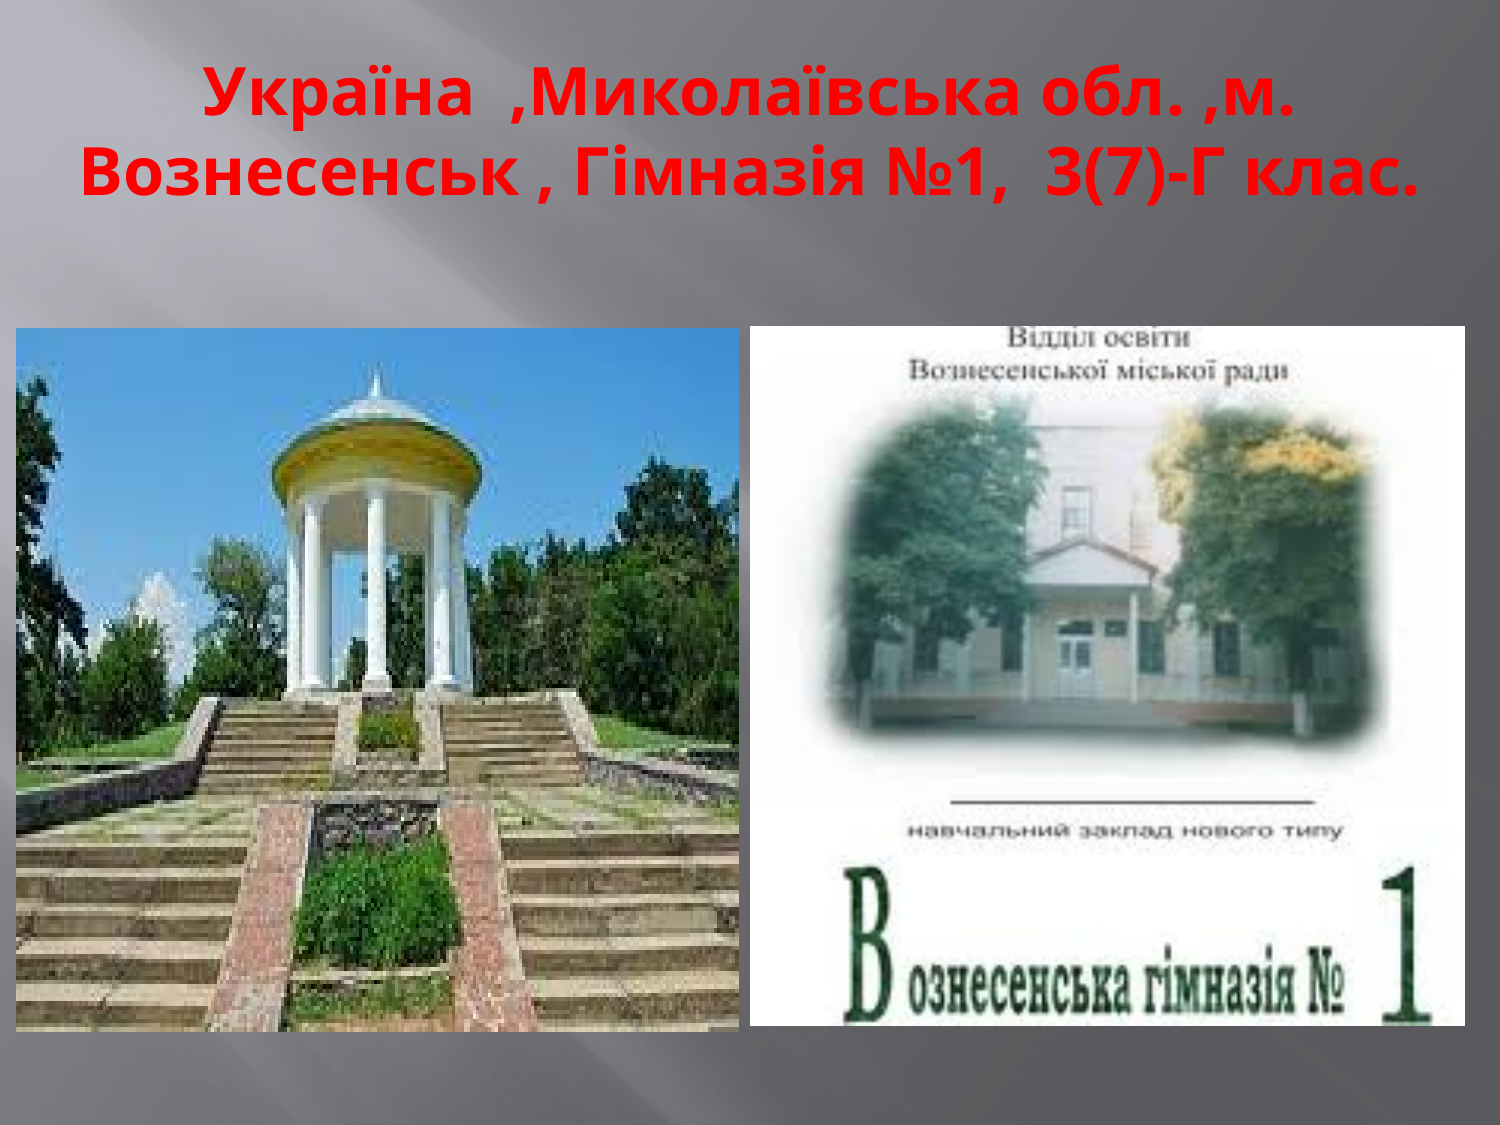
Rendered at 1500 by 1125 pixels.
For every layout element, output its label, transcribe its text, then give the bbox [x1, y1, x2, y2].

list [15, 327, 739, 1032]
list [749, 326, 1466, 1027]
title Україна ,Миколаївська обл. ,м. Вознесенськ , Гімназія №1, 3(7)-Г клас. [0, 0, 1500, 258]
